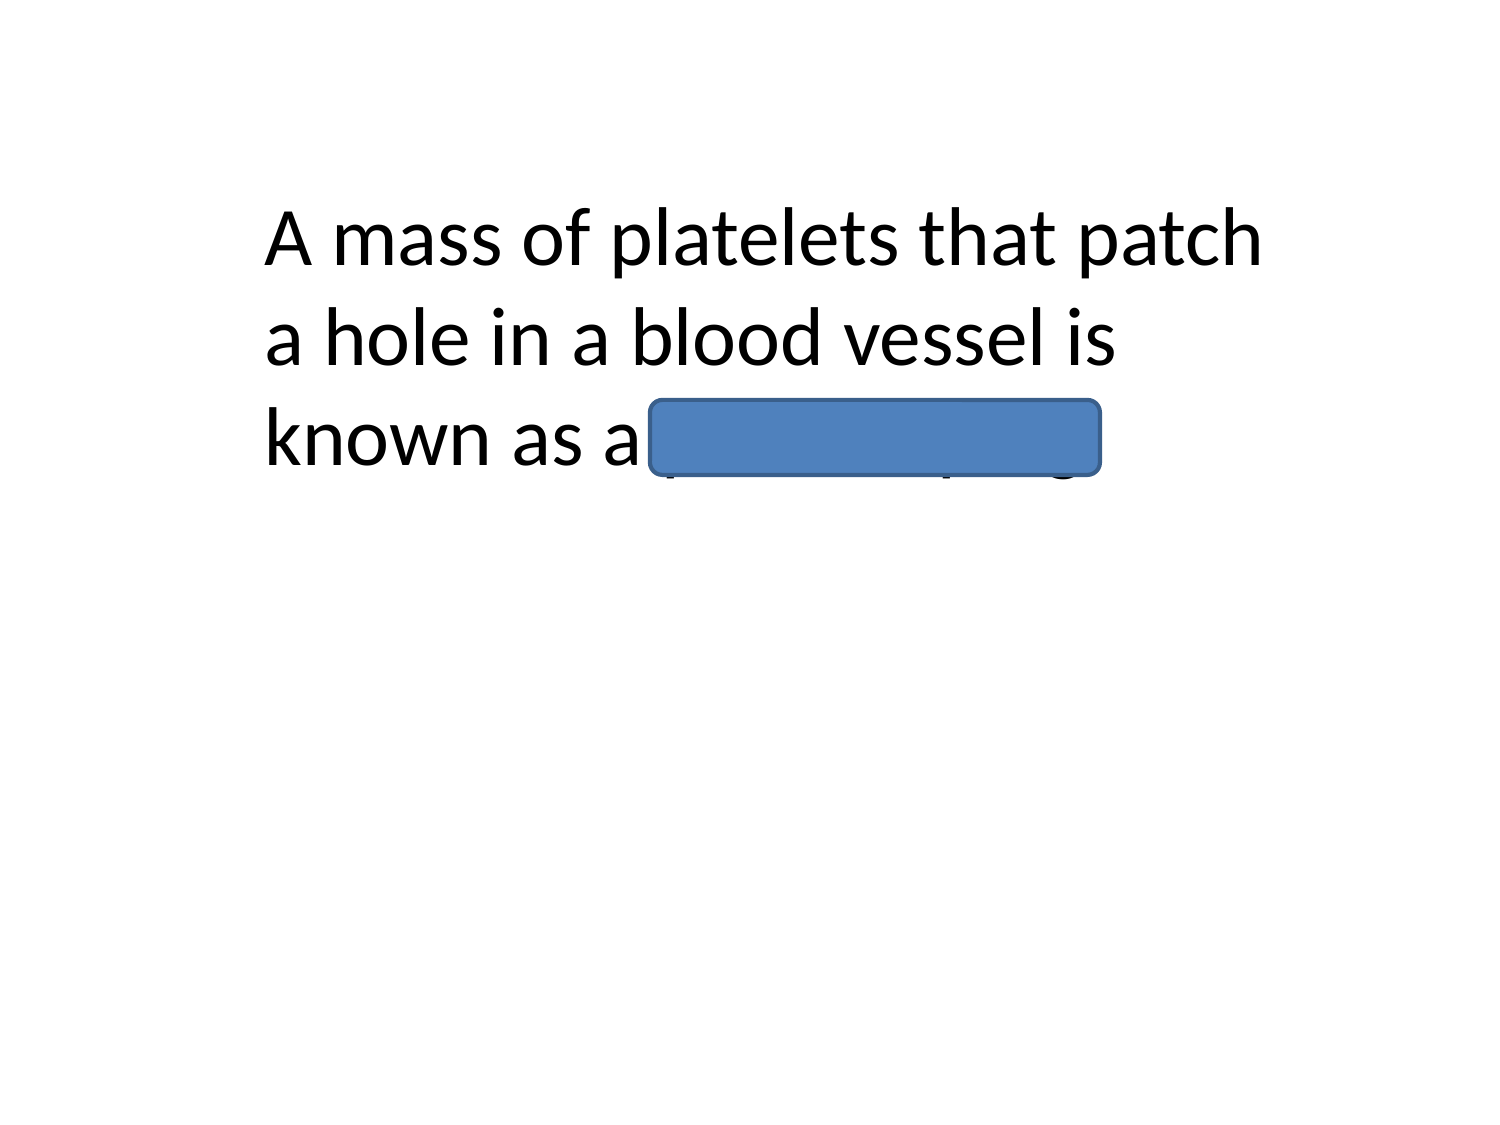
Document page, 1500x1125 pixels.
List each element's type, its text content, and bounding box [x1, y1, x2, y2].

text_box A mass of platelets that patch a hole in a blood vessel is known as a platelet plug. [249, 174, 1300, 490]
text_box [647, 397, 1103, 478]
